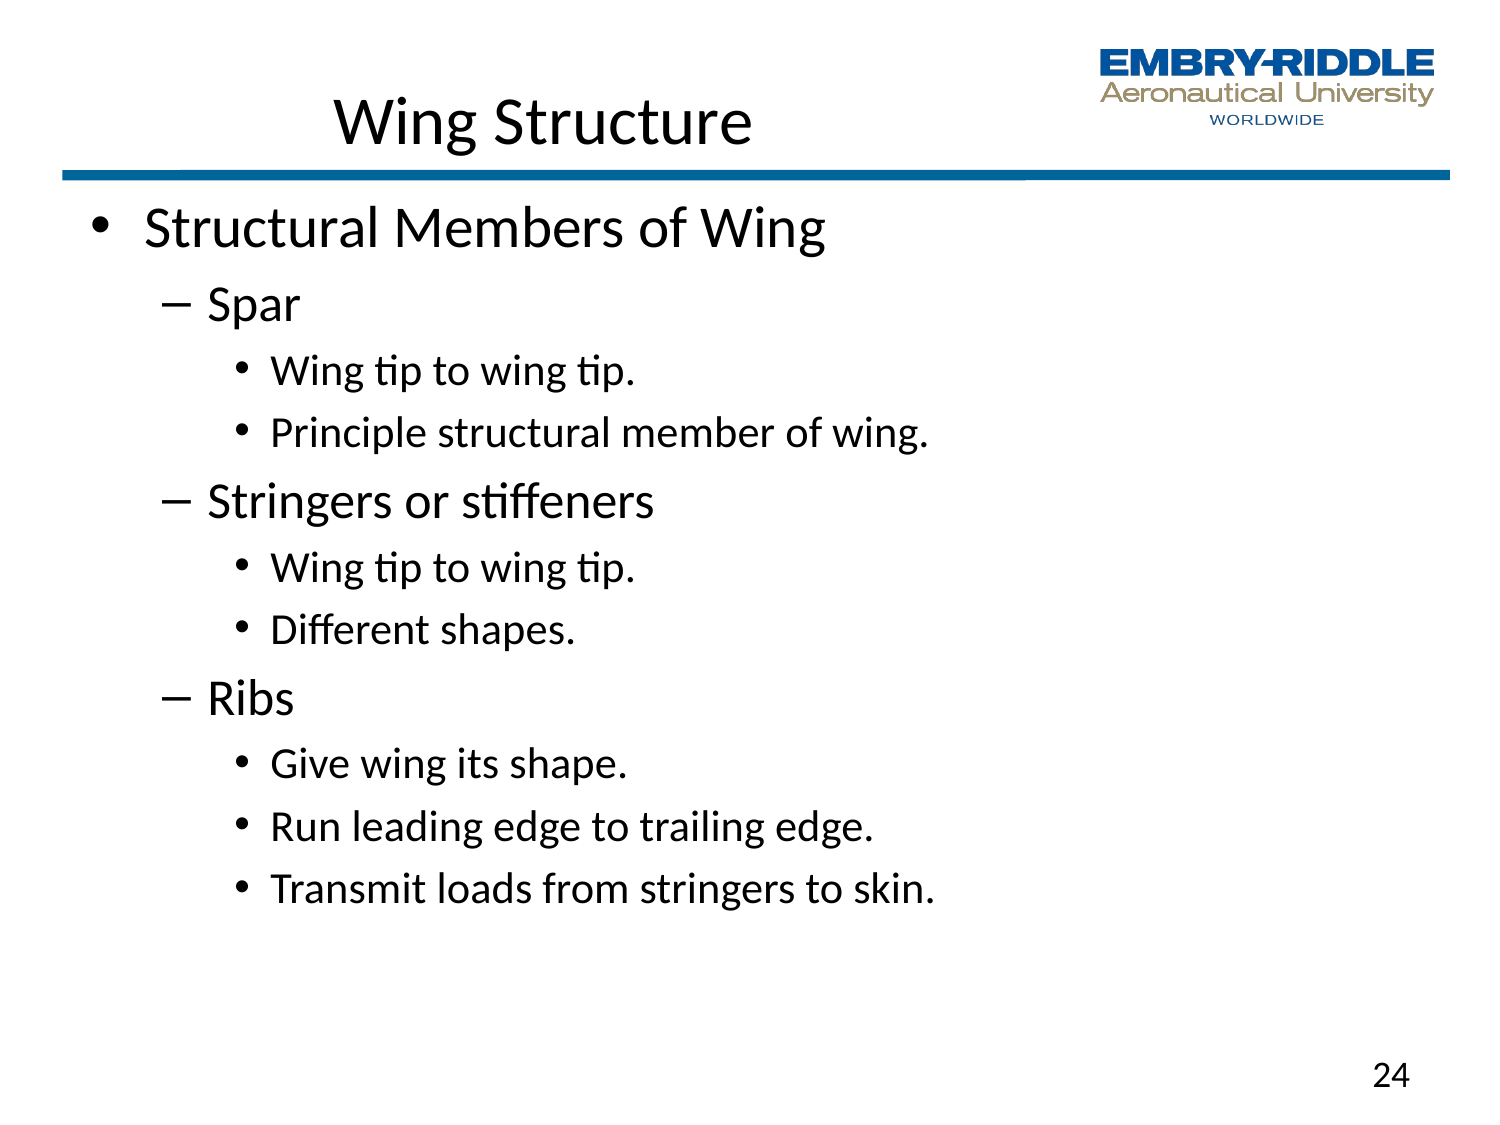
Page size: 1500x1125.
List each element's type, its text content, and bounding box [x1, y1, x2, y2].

picture [1100, 49, 1434, 125]
list Structural Members of Wing Spar Wing tip to wing tip. Principle structural member of wing. Stringers or stiffeners Wing tip to wing tip. Different shapes. Ribs Give wing its shape. Run leading edge to trailing edge. Transmit loads from stringers to skin. [75, 180, 1425, 982]
slide_number 24 [1074, 1042, 1425, 1103]
title Wing Structure [0, 67, 1088, 167]
